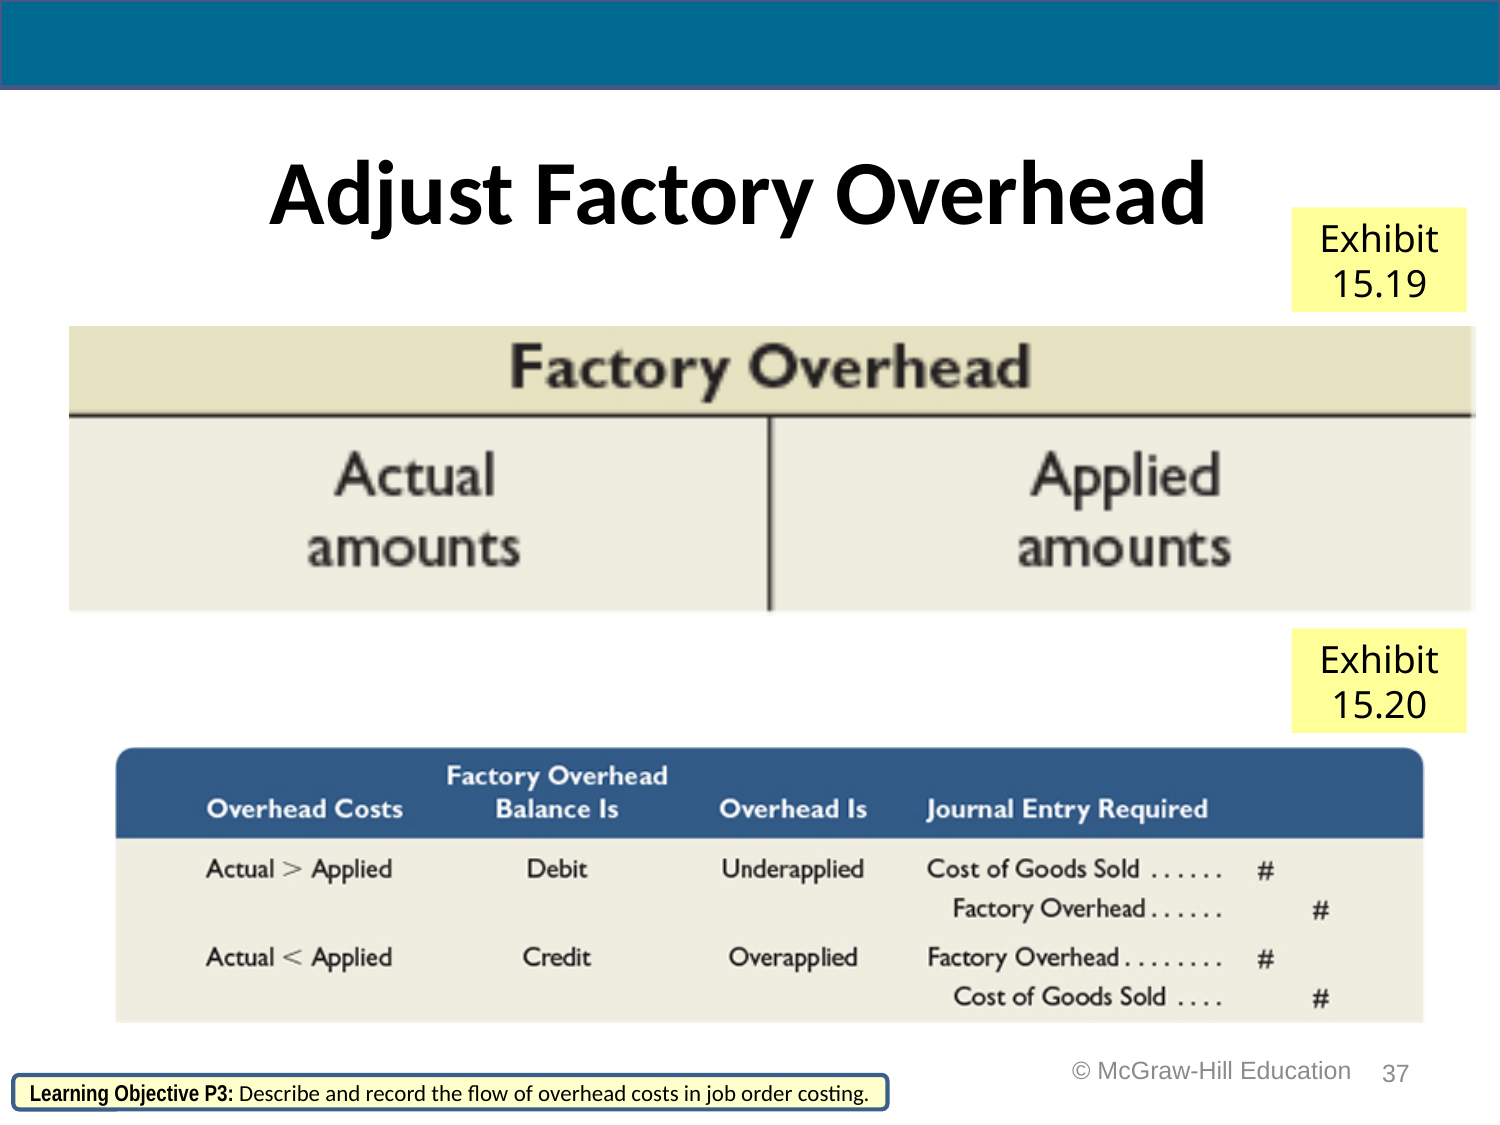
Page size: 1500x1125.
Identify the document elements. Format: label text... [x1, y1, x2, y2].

text_box © McGraw-Hill Education [1050, 1047, 1406, 1085]
text_box Exhibit 15.19 [1291, 207, 1467, 313]
picture [114, 747, 1426, 1023]
slide_number 37 [1074, 1042, 1425, 1103]
text_box [0, 0, 1500, 88]
text_box Learning Objective P3: Describe and record the flow of overhead costs in job order costing. [13, 1074, 888, 1110]
picture [69, 326, 1476, 616]
text_box Exhibit 15.20 [1291, 628, 1467, 733]
title Adjust Factory Overhead [75, 112, 1425, 263]
